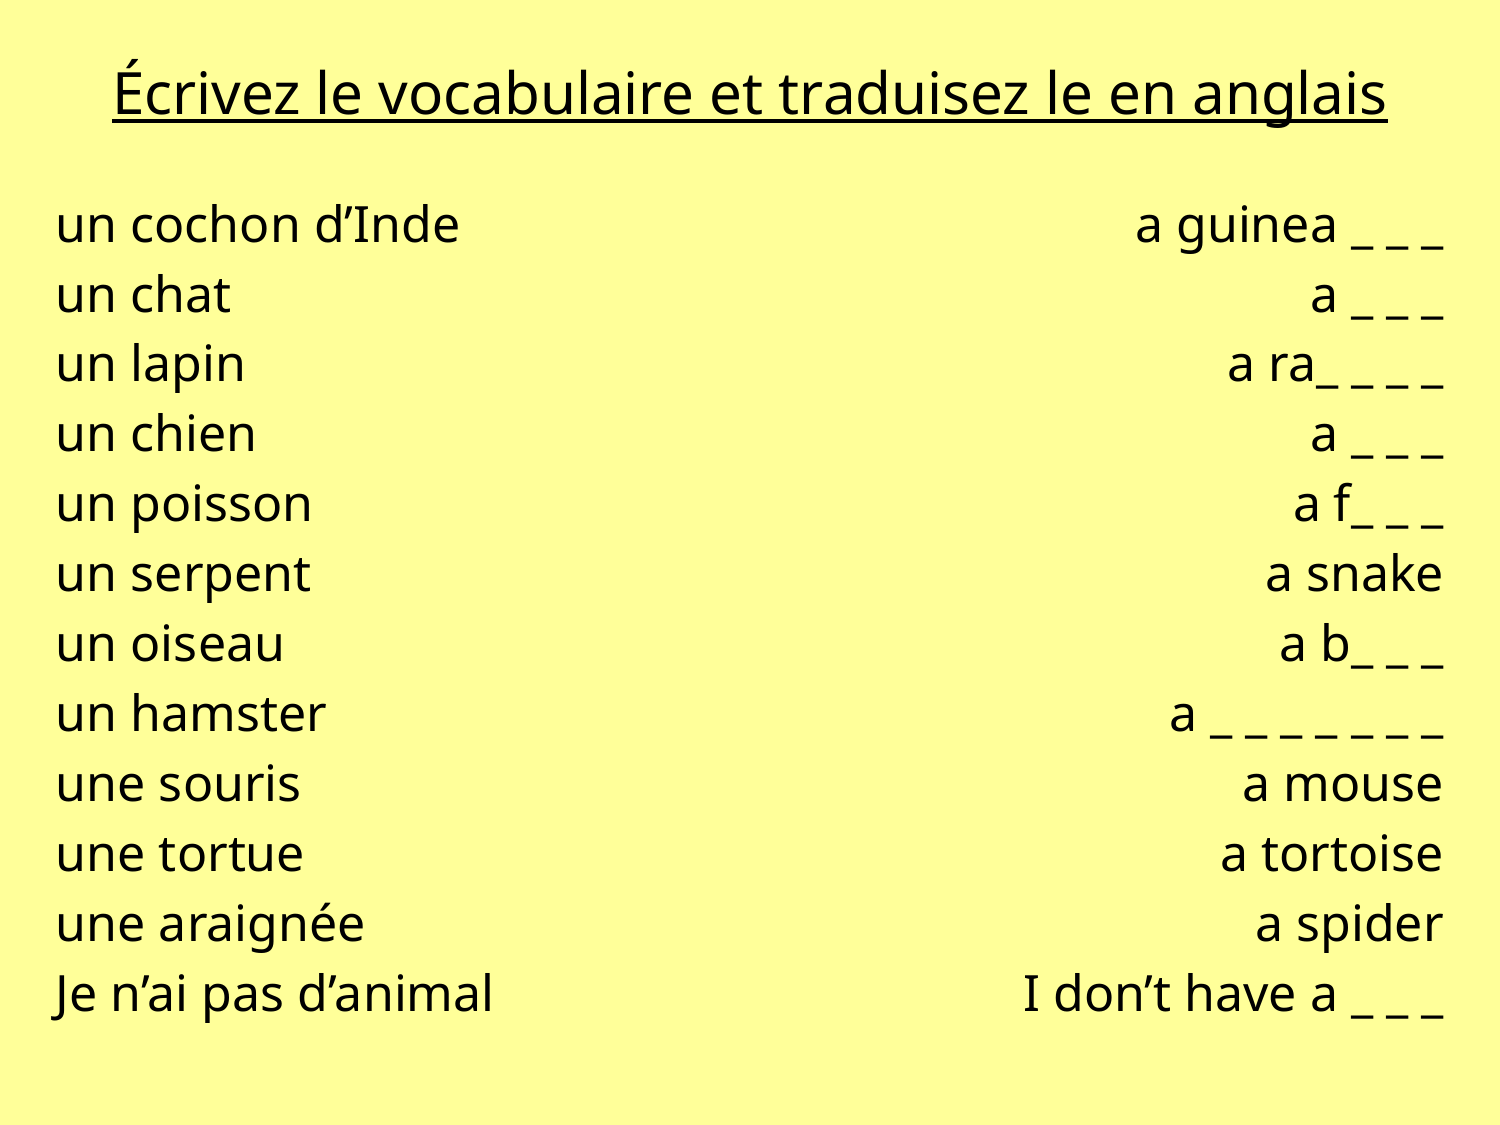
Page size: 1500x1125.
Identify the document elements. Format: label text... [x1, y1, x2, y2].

list un cochon d’Inde un chat un lapin un chien un poisson un serpent un oiseau un hamster une souris une tortue une araignée Je n’ai pas d’animal [40, 184, 738, 1071]
list a guinea _ _ _ a _ _ _ a ra_ _ _ _ a _ _ _ a f_ _ _ a snake a b_ _ _ a _ _ _ _ _ _ _ a mouse a tortoise a spider I don’t have a _ _ _ [762, 184, 1460, 1071]
title Écrivez le vocabulaire et traduisez le en anglais [74, 44, 1426, 138]
